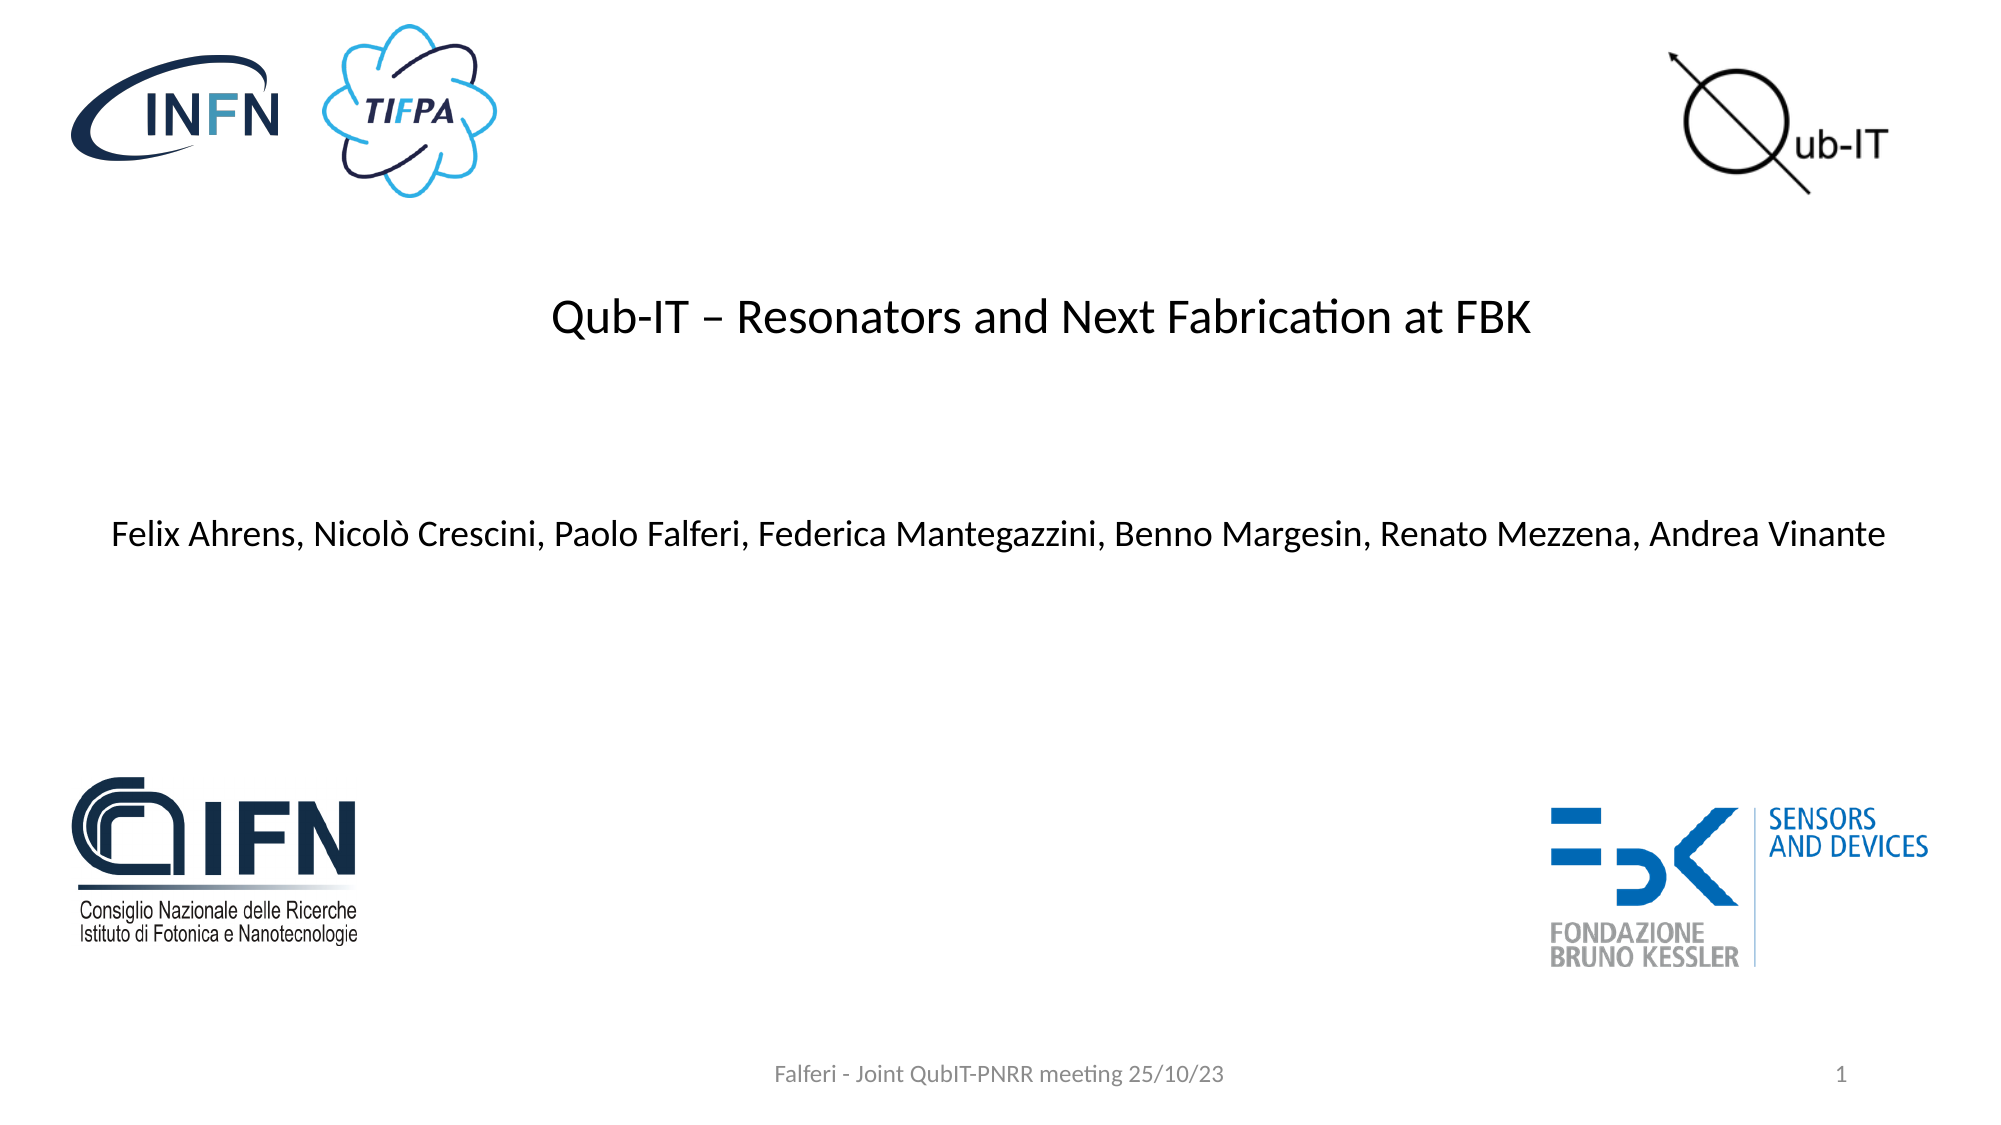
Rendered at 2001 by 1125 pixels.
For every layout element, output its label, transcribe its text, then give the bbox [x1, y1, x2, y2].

picture [71, 777, 357, 946]
slide_number 1 [1412, 1042, 1863, 1103]
picture [1658, 42, 1914, 196]
text_box Qub-IT – Resonators and Next Fabrication at FBK [536, 276, 1547, 352]
picture [322, 24, 498, 198]
footer Falferi - Joint QubIT-PNRR meeting 25/10/23 [662, 1042, 1338, 1103]
picture [1551, 802, 1929, 968]
text_box Felix Ahrens, Nicolò Crescini, Paolo Falferi, Federica Mantegazzini, Benno Margesin, Renato Mezzena, Andrea Vinante [96, 501, 1904, 562]
picture [71, 55, 278, 161]
